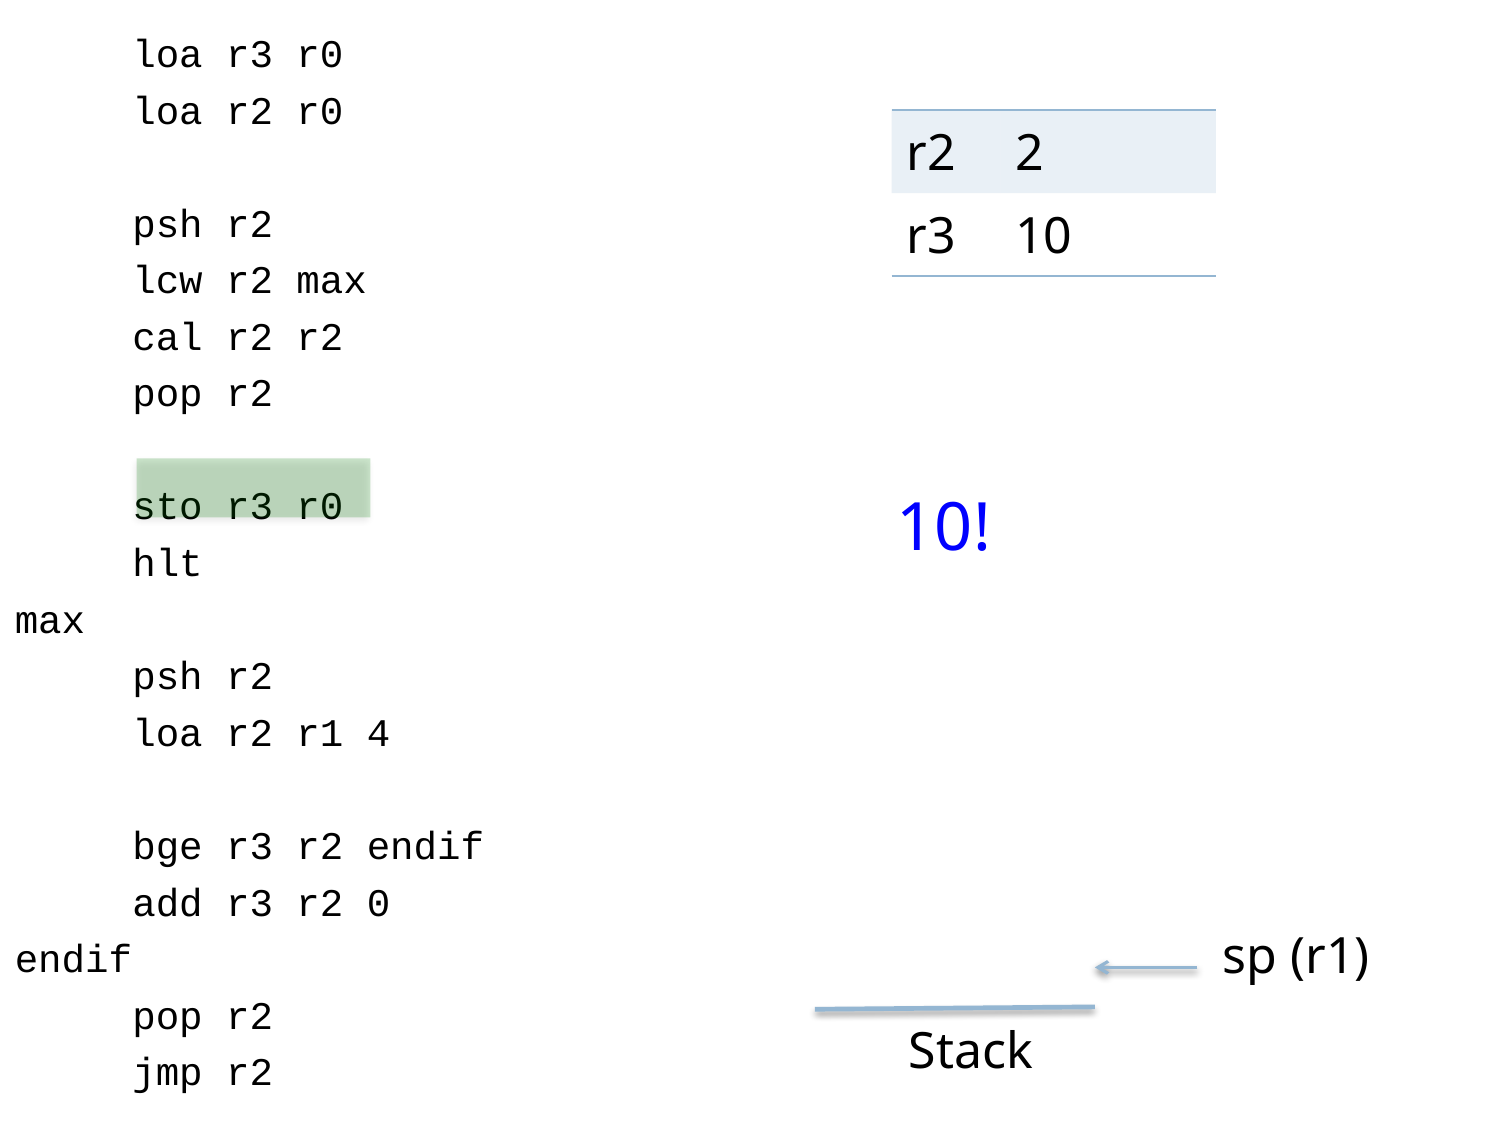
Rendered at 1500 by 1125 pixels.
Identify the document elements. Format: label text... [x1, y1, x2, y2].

text_box Stack [893, 1020, 1048, 1087]
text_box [1094, 915, 1377, 993]
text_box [814, 1006, 1096, 1010]
list loa r3 r0 loa r2 r0 psh r2 lcw r2 max cal r2 r2 pop r2 sto r3 r0 hlt max psh r2 loa r2 r1 4 bge r3 r2 endif add r3 r2 0 endif pop r2 jmp r2 [0, 20, 646, 1105]
table_cell 10 [1001, 193, 1216, 275]
text_box 10! [881, 476, 1006, 572]
table_cell r3 [892, 193, 1001, 275]
table_header 2 [1001, 111, 1216, 193]
table_header r2 [892, 111, 1001, 193]
text_box [136, 458, 371, 518]
